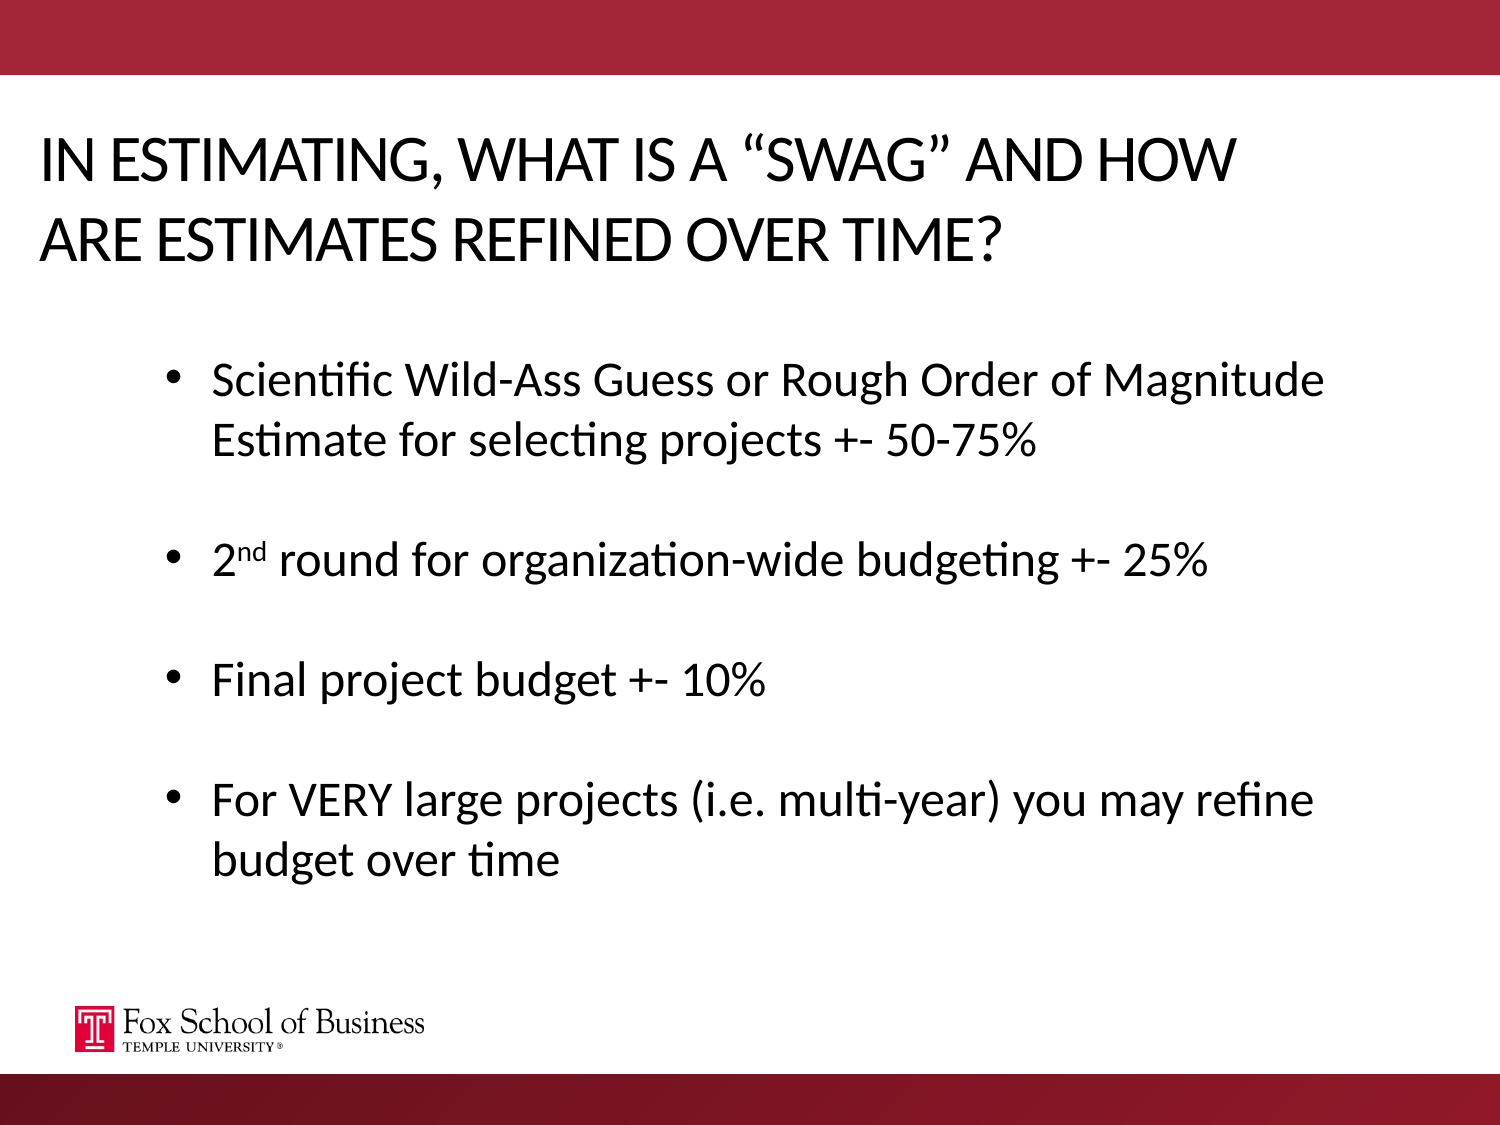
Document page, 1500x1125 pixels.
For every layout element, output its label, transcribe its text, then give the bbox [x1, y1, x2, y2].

title In estimating, what is a “SWAG” and how are estimates refined over time? [24, 50, 1350, 339]
text_box Scientific Wild-Ass Guess or Rough Order of Magnitude Estimate for selecting projects +- 50-75% 2nd round for organization-wide budgeting +- 25% Final project budget +- 10% For VERY large projects (i.e. multi-year) you may refine budget over time [150, 338, 1375, 894]
picture [75, 1006, 424, 1052]
